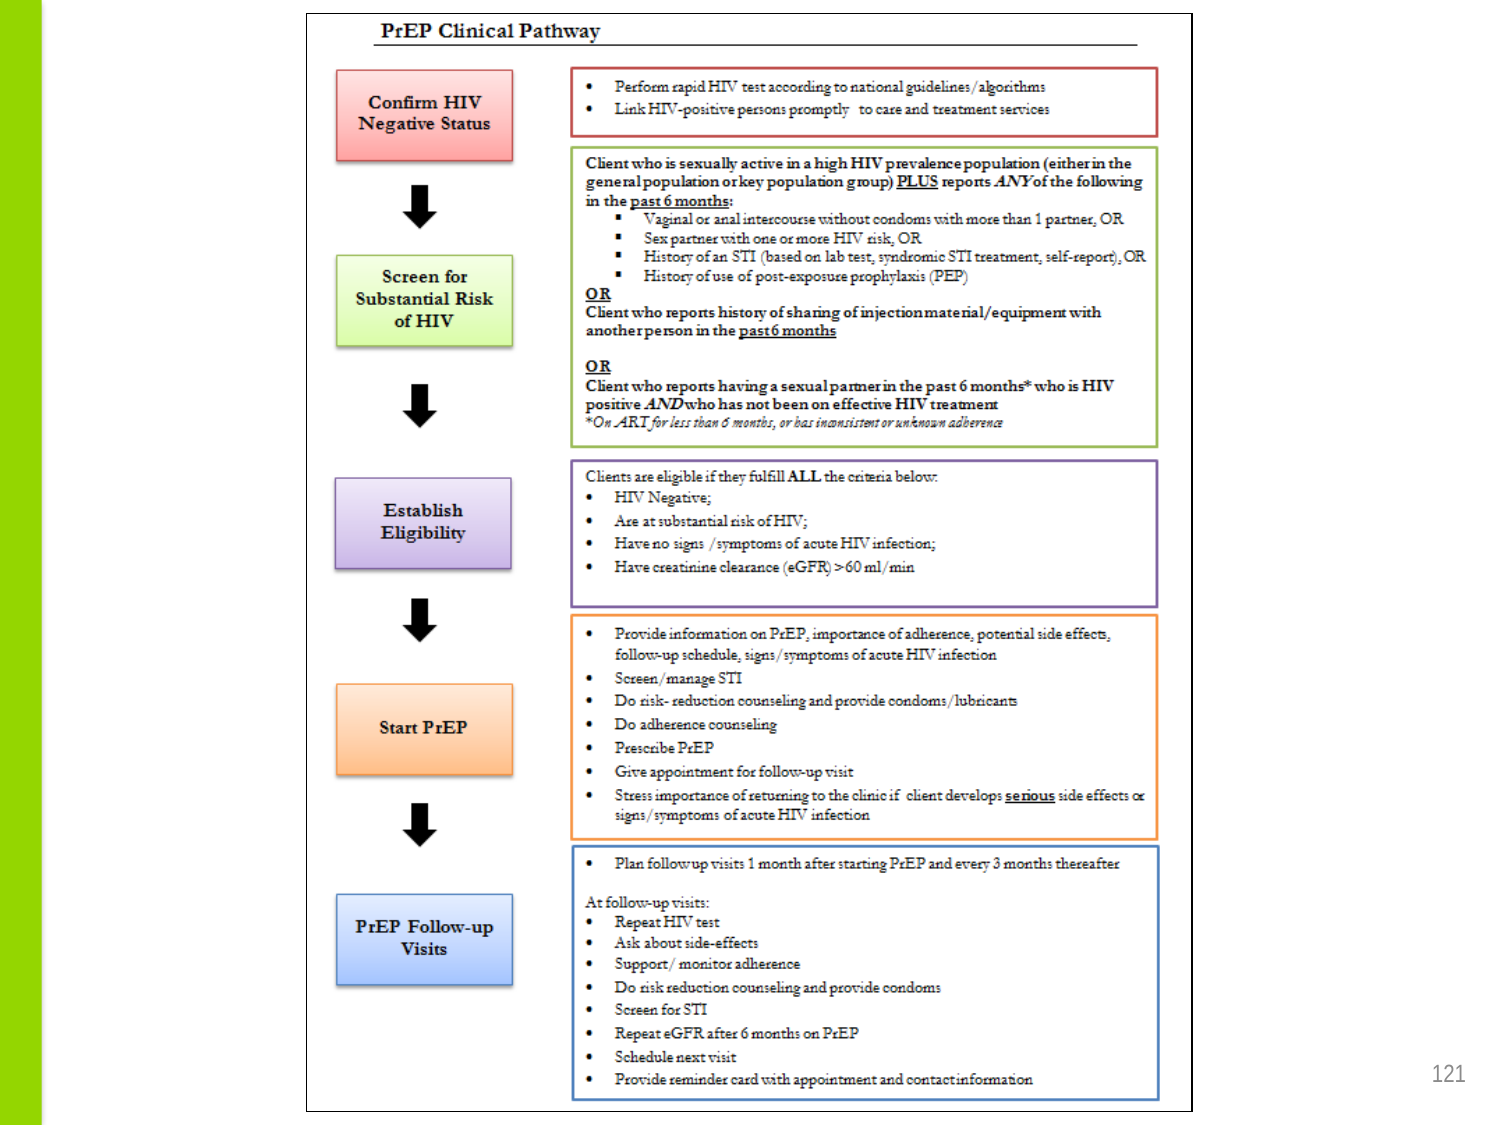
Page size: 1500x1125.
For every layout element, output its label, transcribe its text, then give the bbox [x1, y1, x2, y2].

text_box 121 [1196, 1042, 1482, 1103]
text_box [0, 0, 42, 1125]
picture [306, 13, 1192, 1112]
